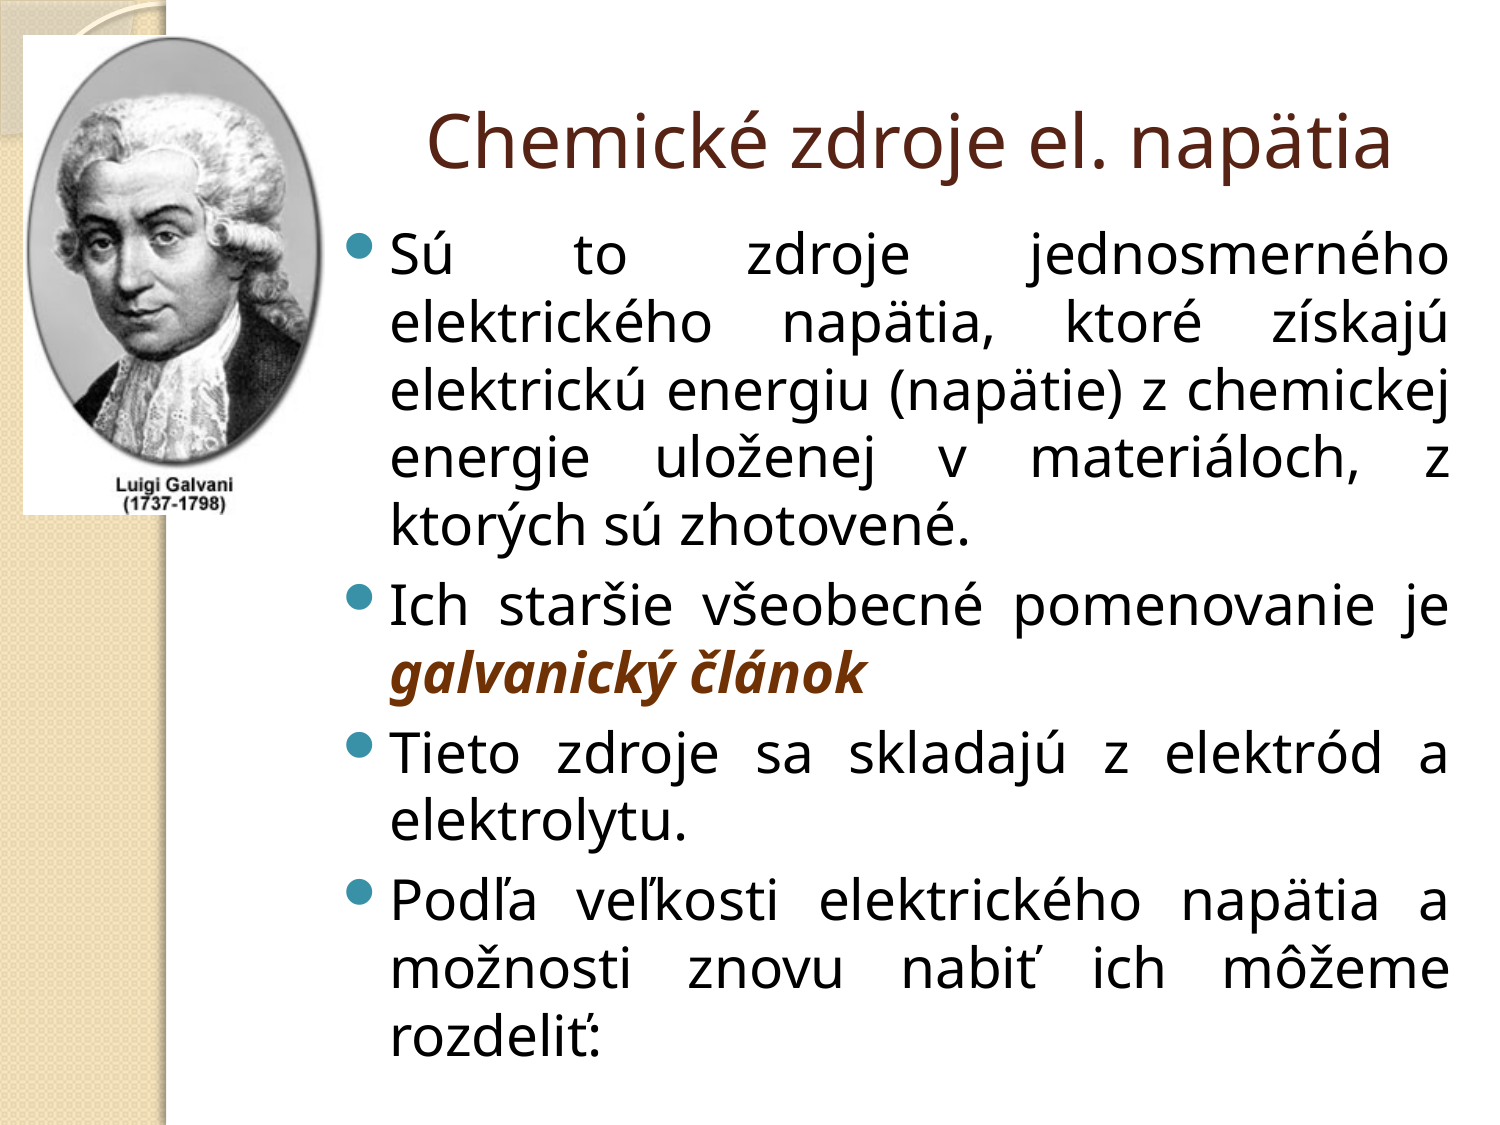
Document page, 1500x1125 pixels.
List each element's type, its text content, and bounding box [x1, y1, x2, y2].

list Sú to zdroje jednosmerného elektrického napätia, ktoré získajú elektrickú energiu (napätie) z chemickej energie uloženej v materiáloch, z ktorých sú zhotovené. Ich staršie všeobecné pomenovanie je galvanický článok Tieto zdroje sa skladajú z elektród a elektrolytu. Podľa veľkosti elektrického napätia a možnosti znovu nabiť ich môžeme rozdeliť: [316, 210, 1466, 1079]
picture [23, 34, 326, 516]
title Chemické zdroje el. napätia [410, 45, 1466, 210]
